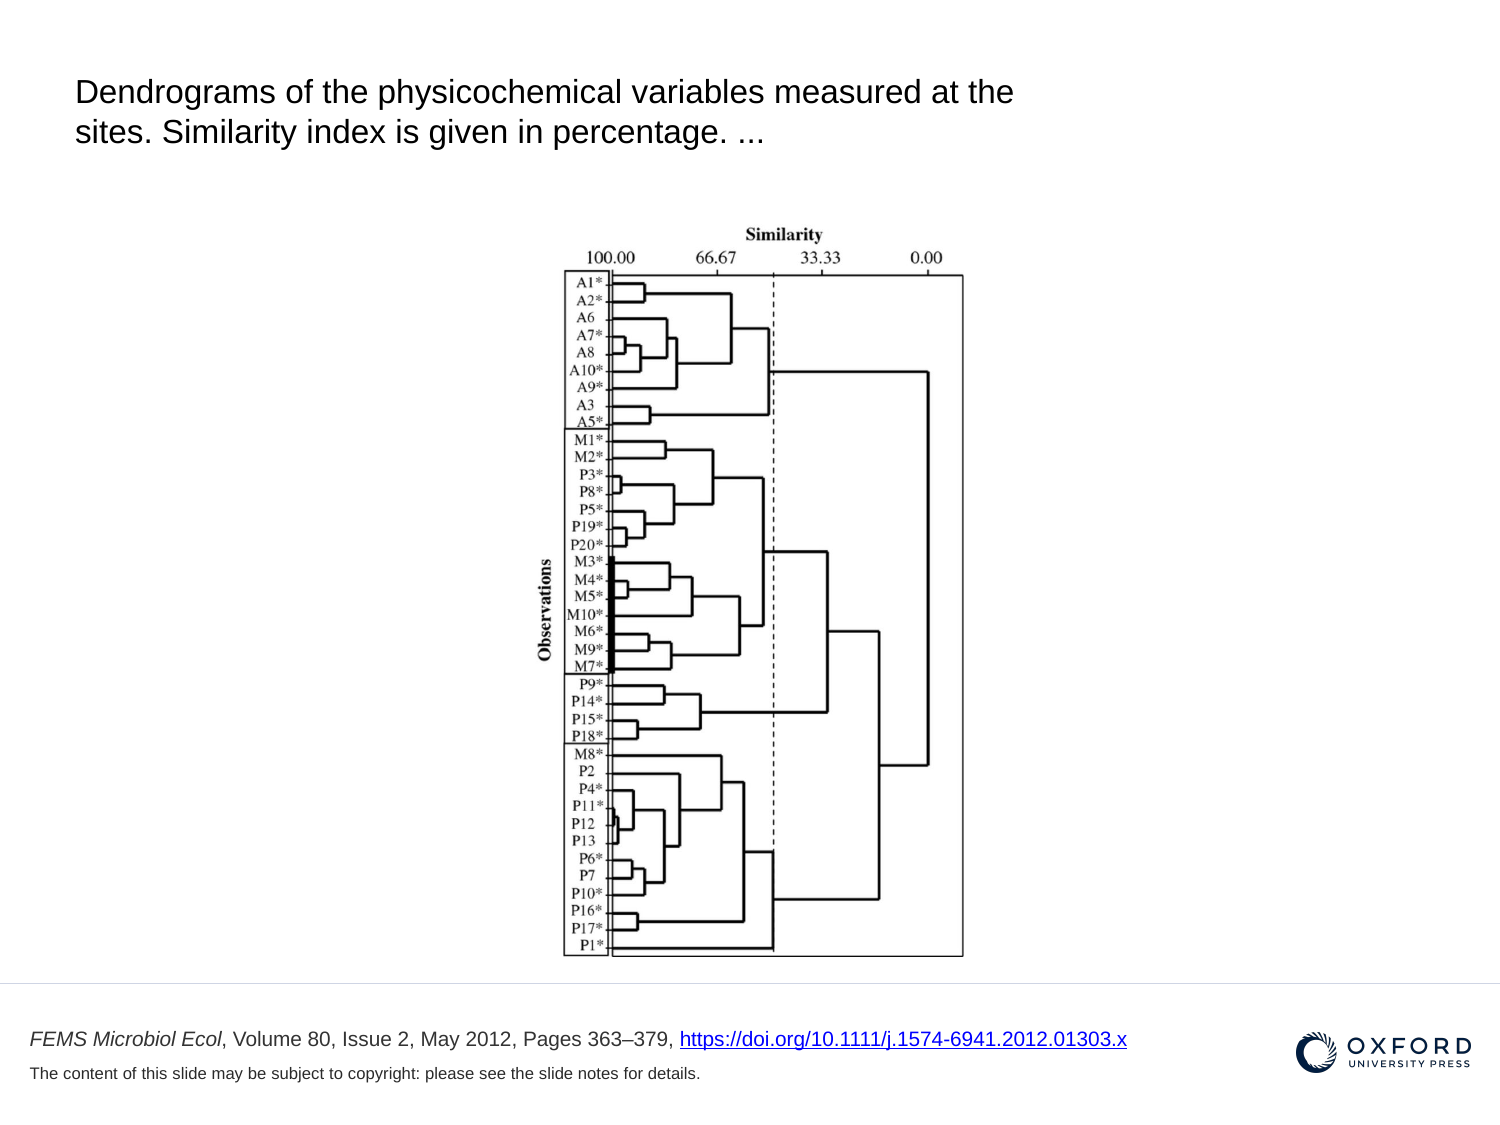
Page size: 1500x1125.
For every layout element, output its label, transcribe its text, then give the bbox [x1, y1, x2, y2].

picture [1296, 1032, 1471, 1073]
picture [535, 224, 964, 957]
title Dendrograms of the physicochemical variables measured at the sites. Similarity index is given in percentage. ... [75, 69, 1078, 171]
footer FEMS Microbiol Ecol, Volume 80, Issue 2, May 2012, Pages 363–379, https://doi.org/10.1111/j.1574-6941.2012.01303.x The content of this slide may be subject to copyright: please see the slide notes for details. [0, 983, 1260, 1125]
